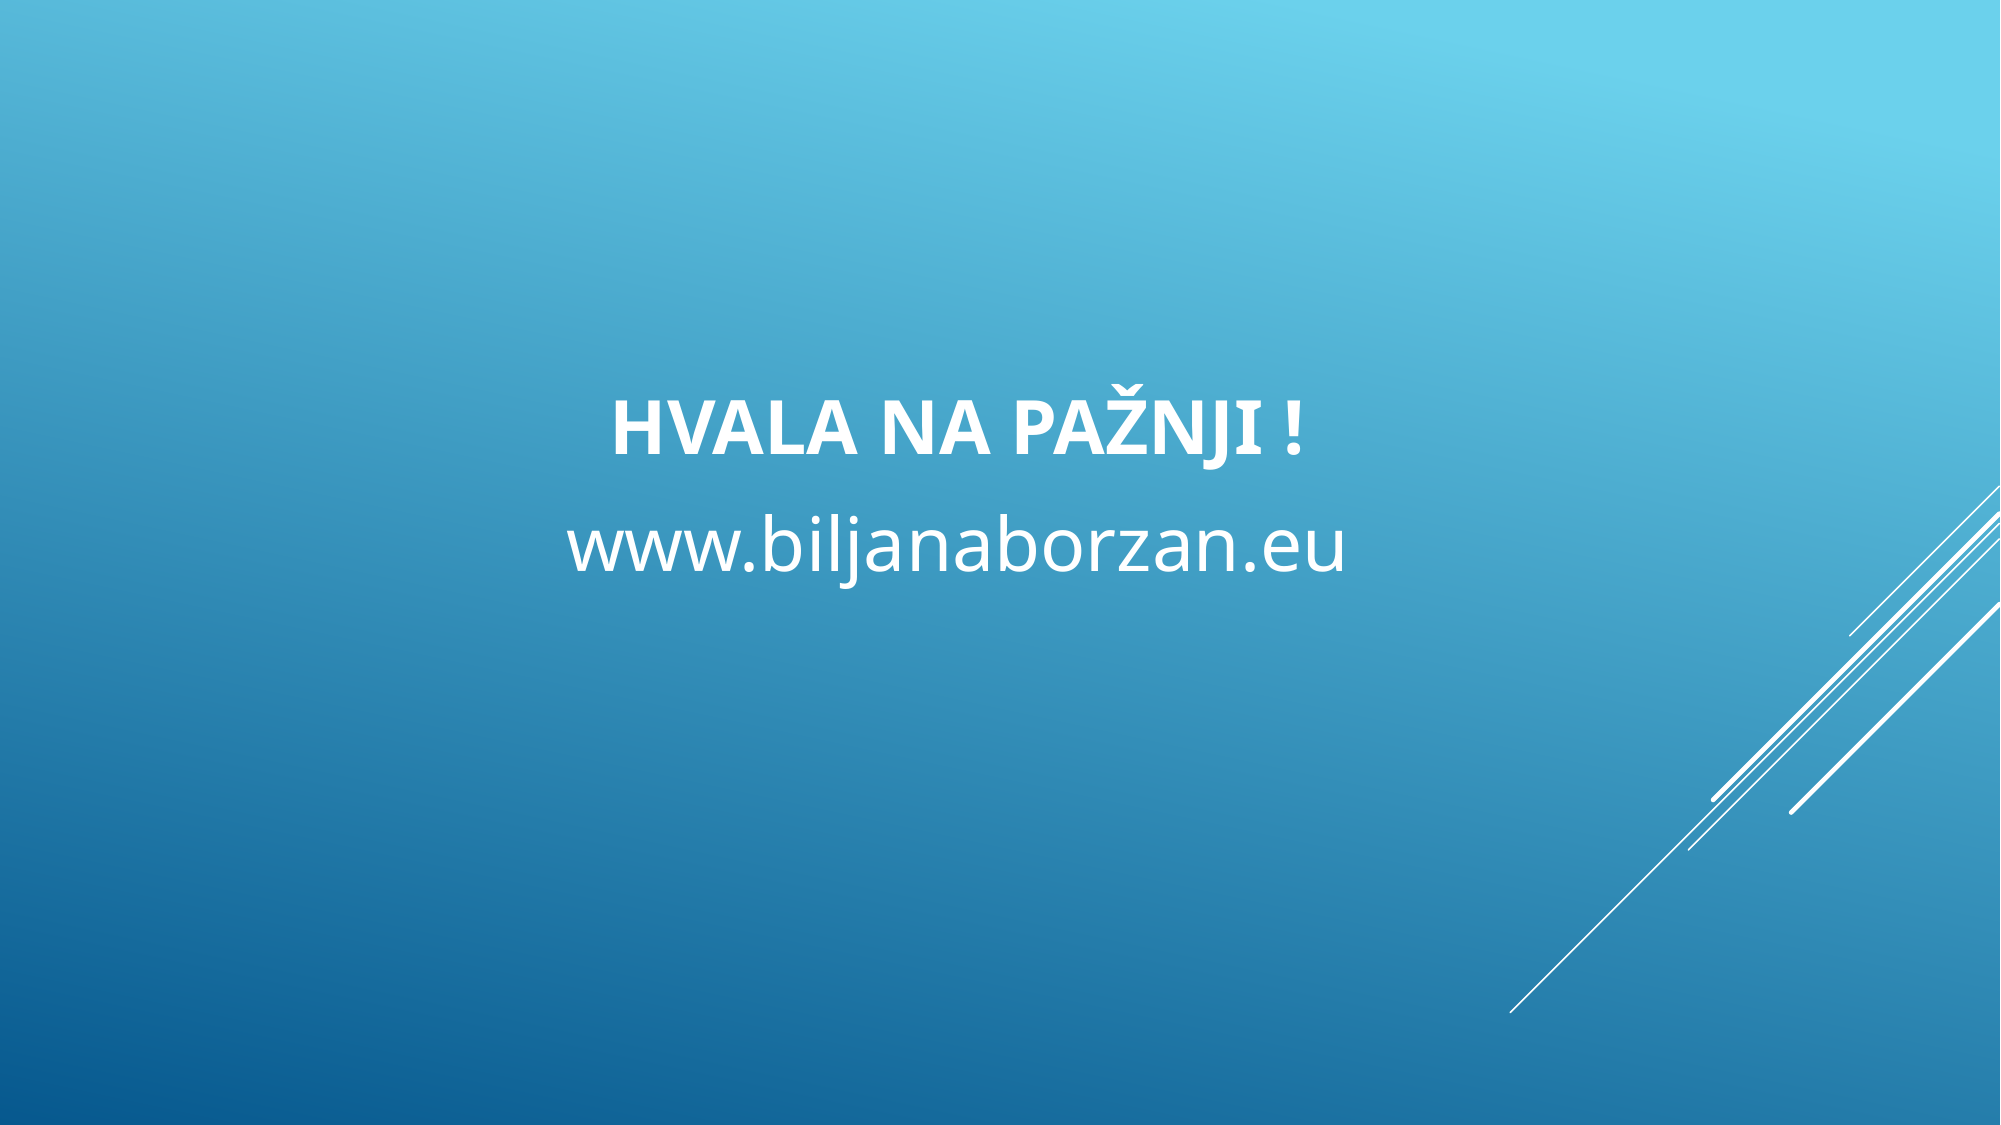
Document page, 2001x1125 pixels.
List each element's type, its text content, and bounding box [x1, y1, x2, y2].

list HVALA NA PAŽNJI ! www.biljanaborzan.eu [112, 112, 1803, 971]
